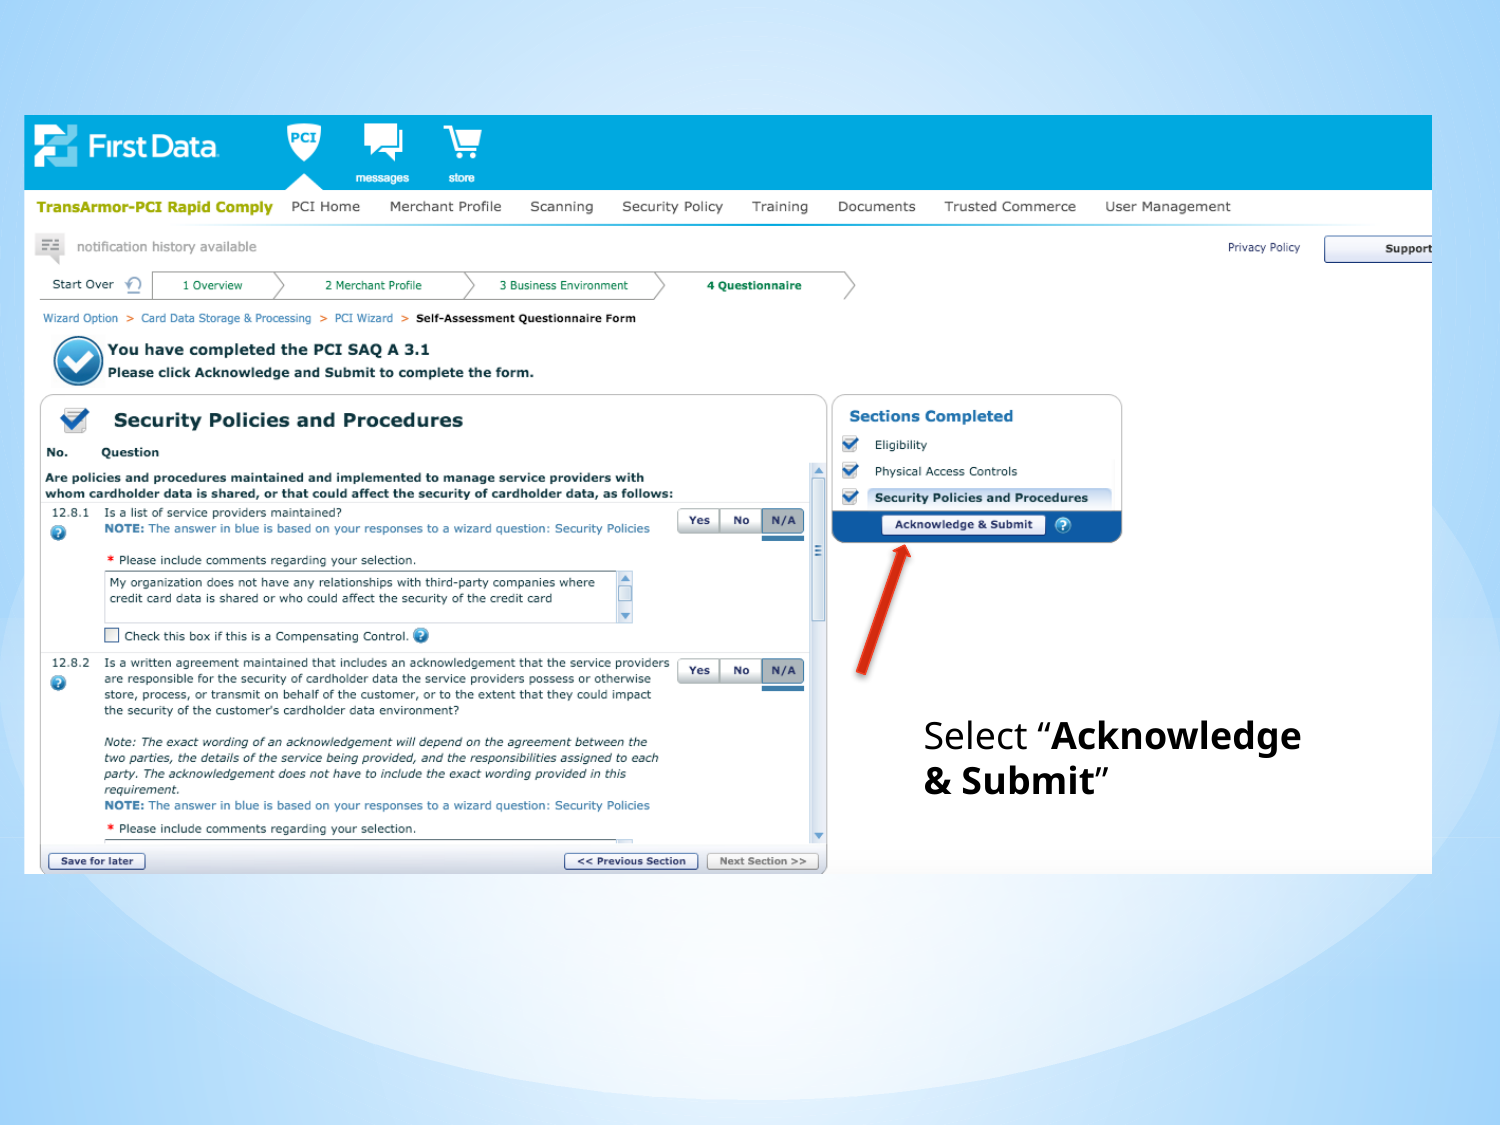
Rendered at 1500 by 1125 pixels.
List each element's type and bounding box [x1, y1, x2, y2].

picture [365, 124, 397, 153]
picture [153, 135, 219, 157]
picture [288, 124, 320, 160]
picture [450, 174, 474, 181]
picture [444, 126, 476, 150]
picture [381, 130, 402, 159]
picture [107, 141, 135, 157]
picture [35, 125, 77, 166]
picture [456, 130, 481, 145]
picture [356, 176, 408, 184]
picture [137, 138, 146, 157]
picture [24, 175, 1433, 874]
picture [90, 135, 106, 157]
